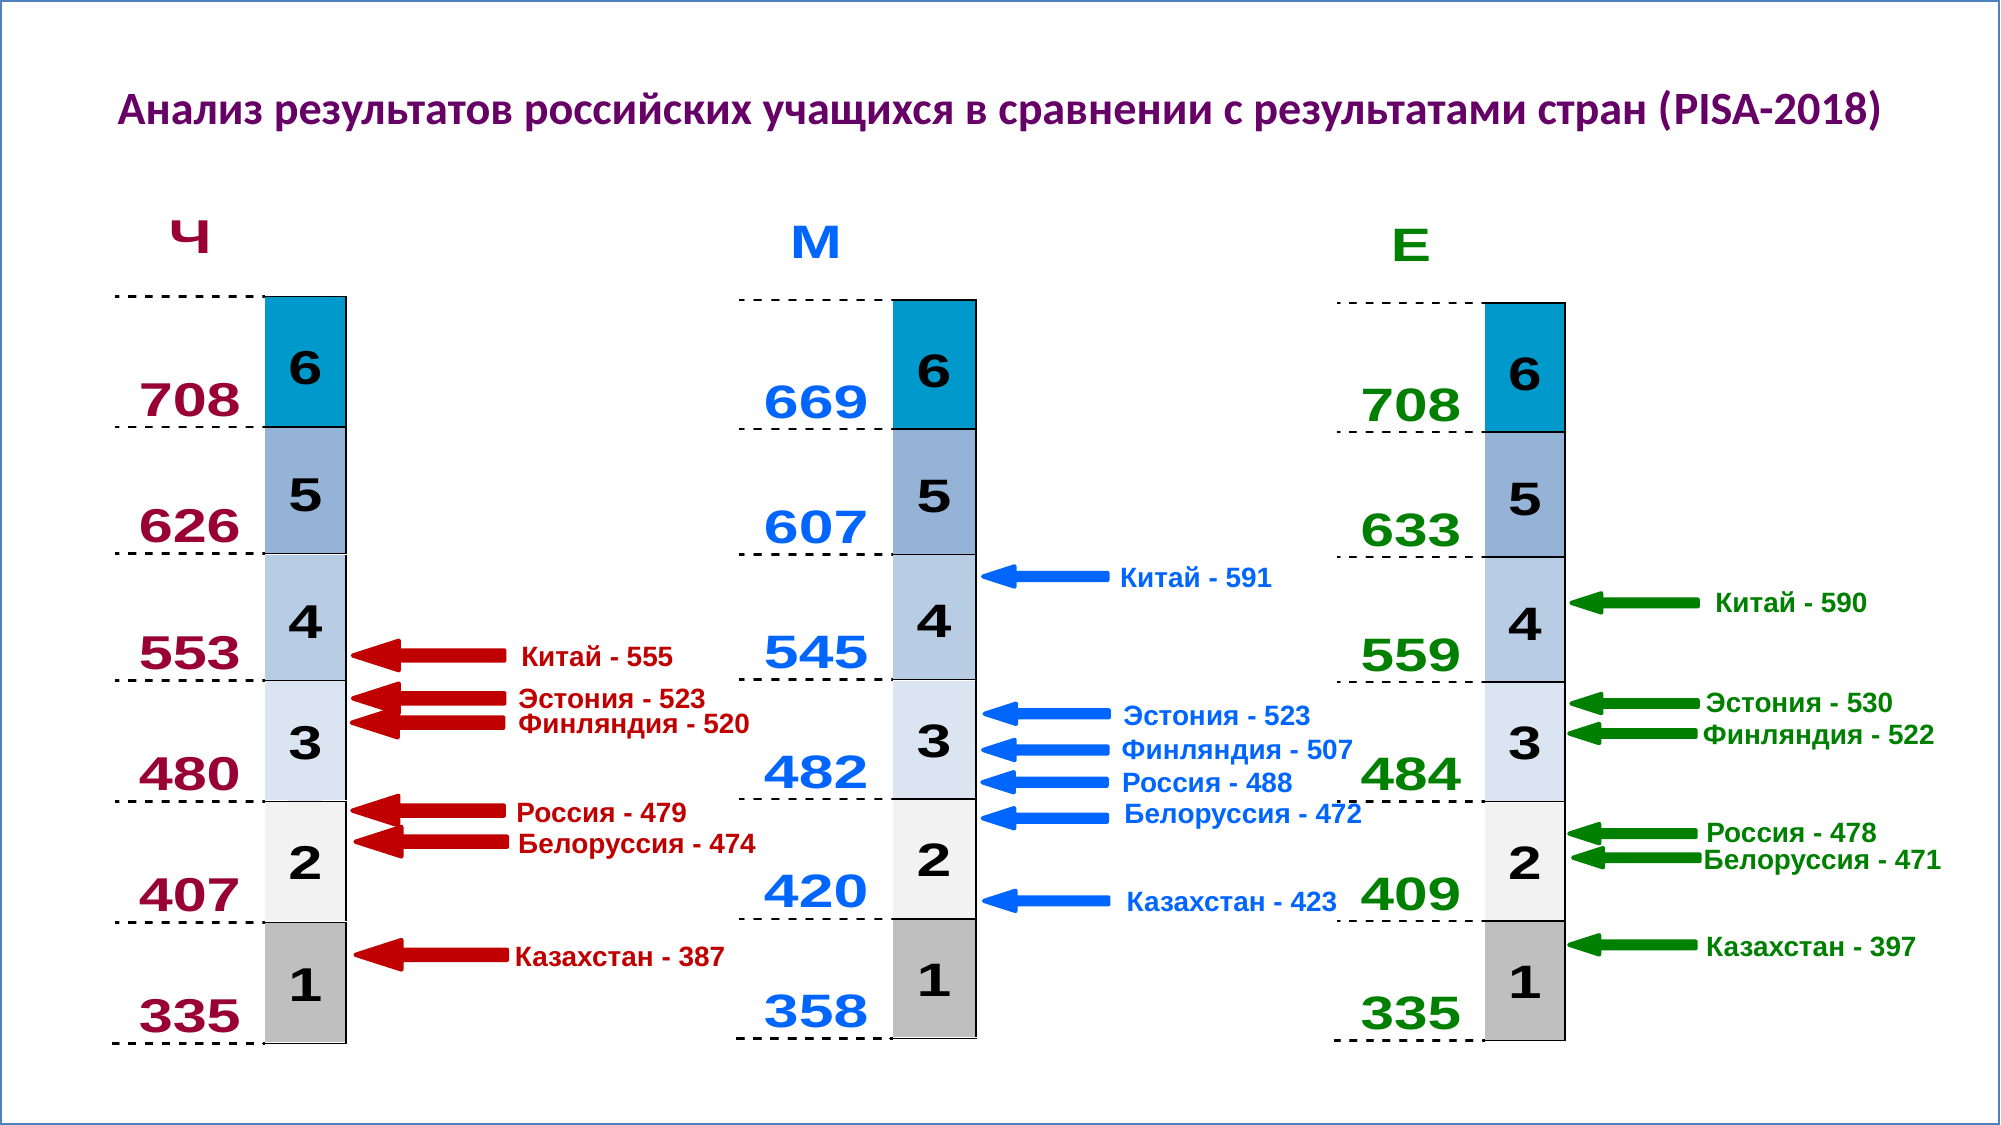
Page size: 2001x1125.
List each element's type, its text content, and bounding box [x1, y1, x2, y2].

text_box [0, 0, 2000, 1125]
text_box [649, 171, 1385, 1063]
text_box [1387, 174, 1958, 1052]
title Анализ результатов российских учащихся в сравнении с результатами стран (PISA-2018) [99, 45, 1900, 167]
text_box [27, 166, 778, 1061]
